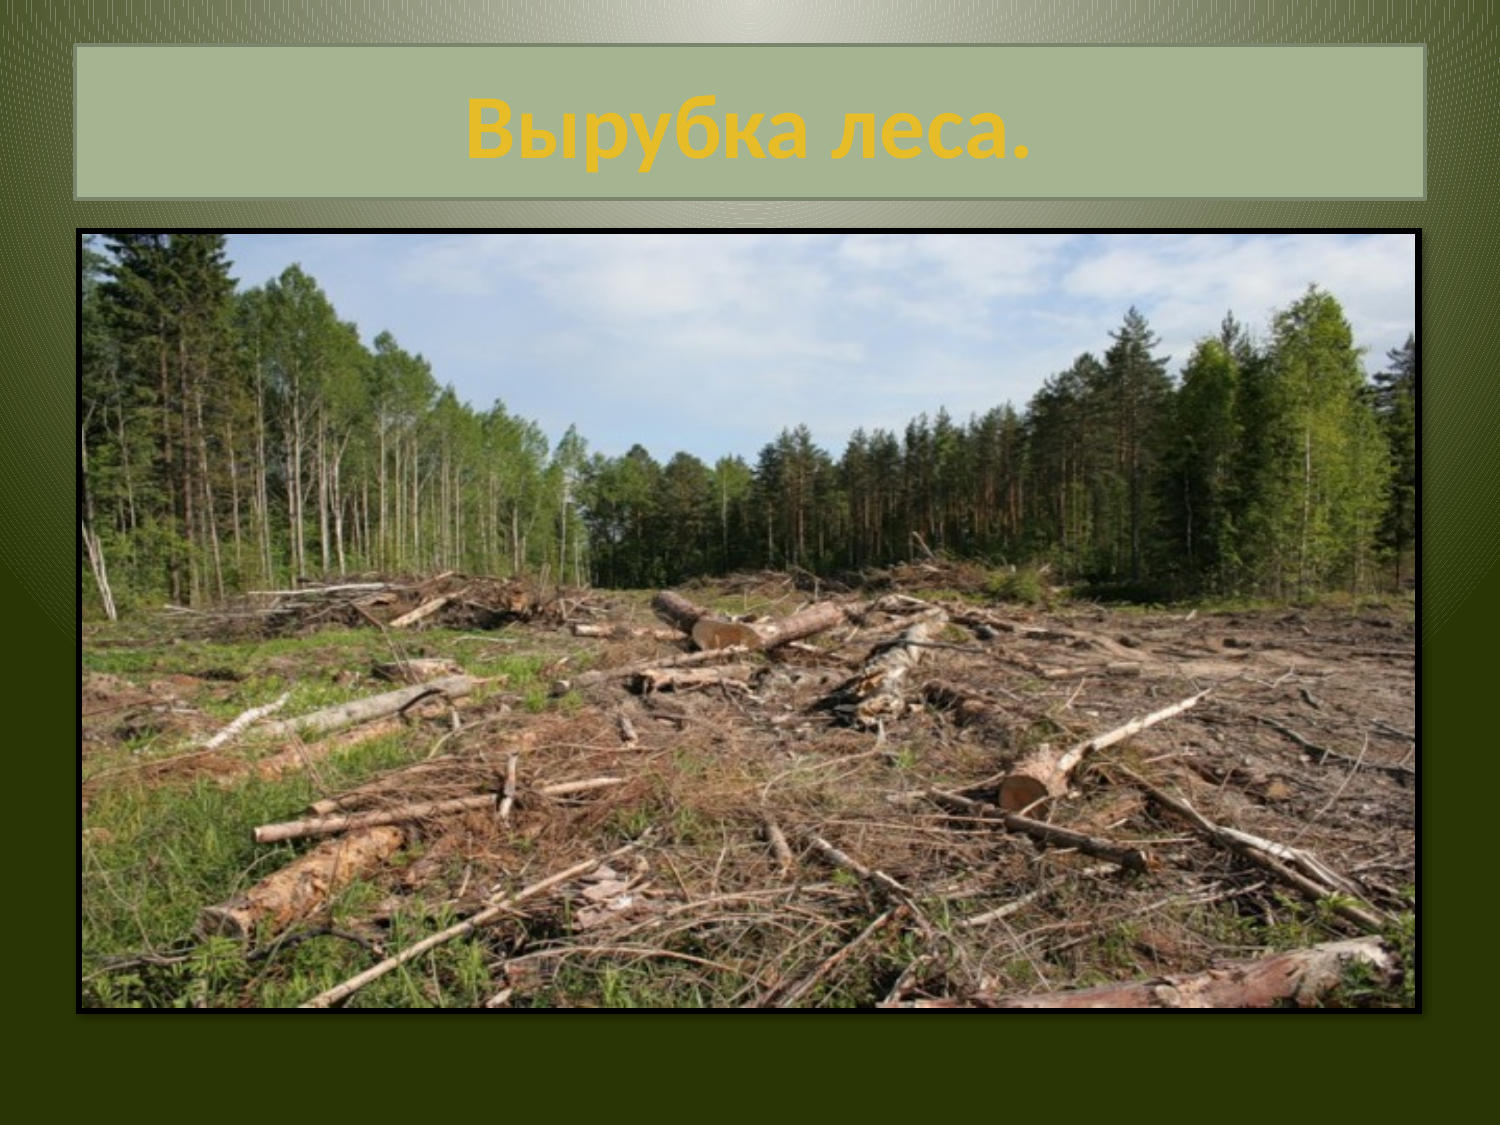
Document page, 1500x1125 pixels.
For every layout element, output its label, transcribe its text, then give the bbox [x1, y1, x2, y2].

picture [81, 234, 1416, 1009]
title Вырубка леса. [73, 43, 1427, 201]
